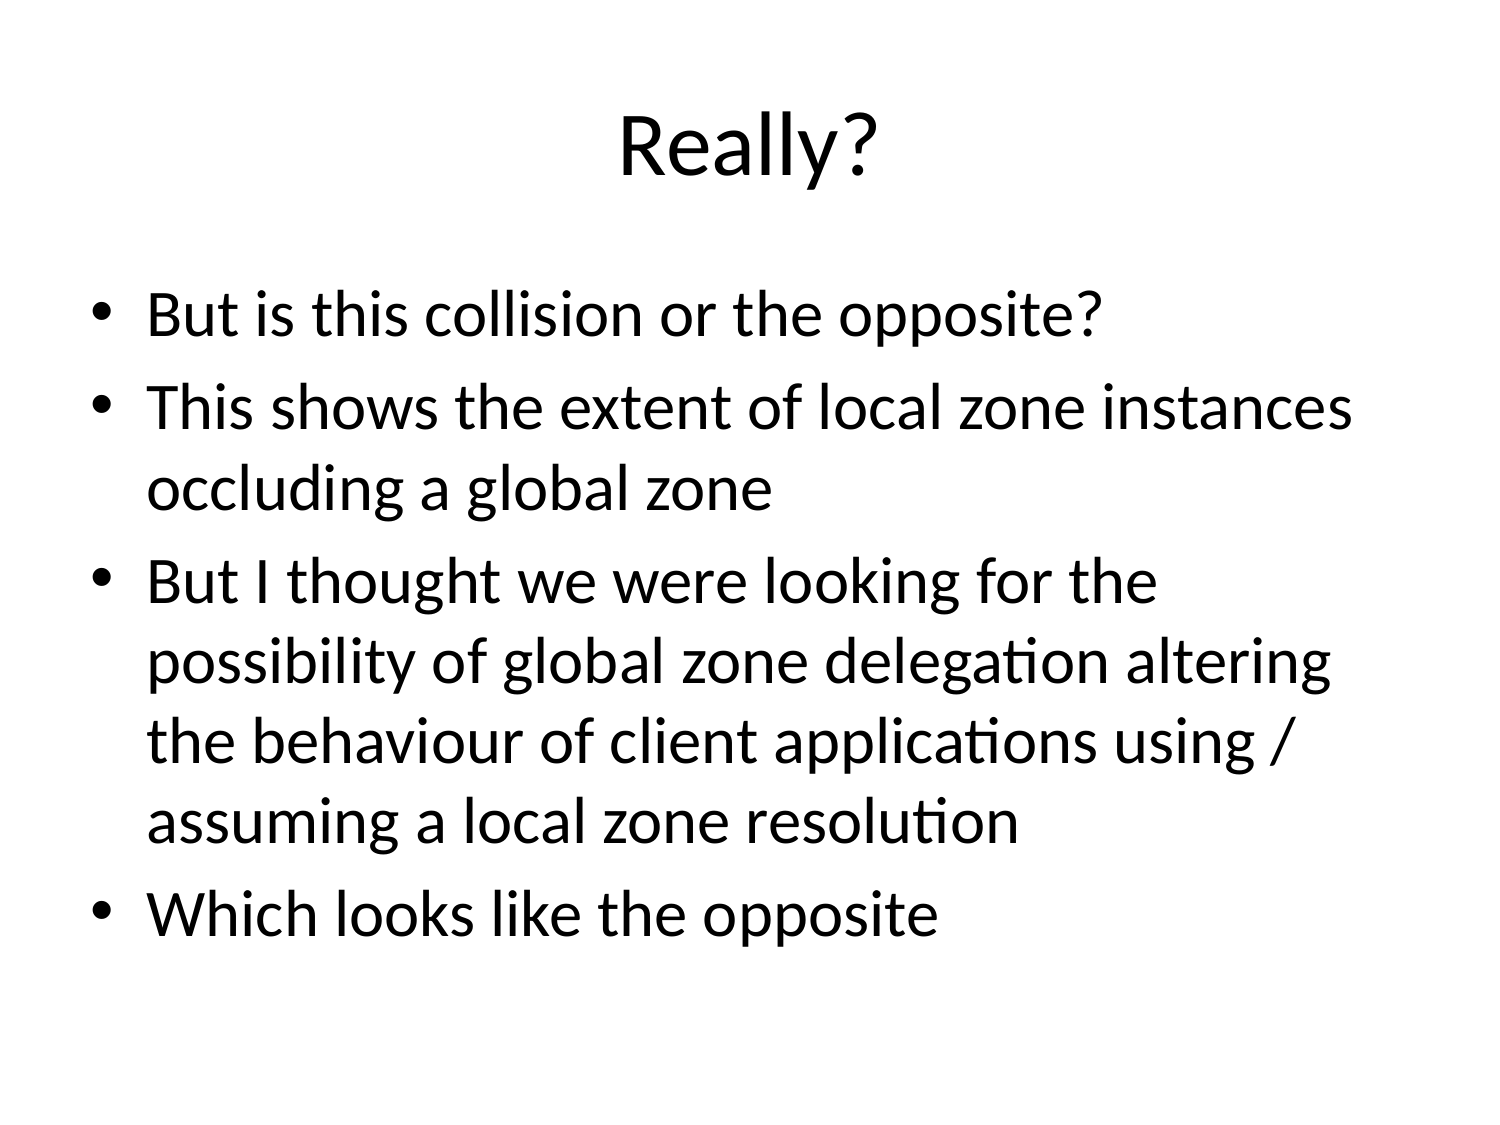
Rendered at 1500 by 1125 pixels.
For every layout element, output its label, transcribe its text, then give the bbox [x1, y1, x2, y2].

title Really? [75, 45, 1425, 233]
list But is this collision or the opposite? This shows the extent of local zone instances occluding a global zone But I thought we were looking for the possibility of global zone delegation altering the behaviour of client applications using / assuming a local zone resolution Which looks like the opposite [75, 262, 1425, 1005]
